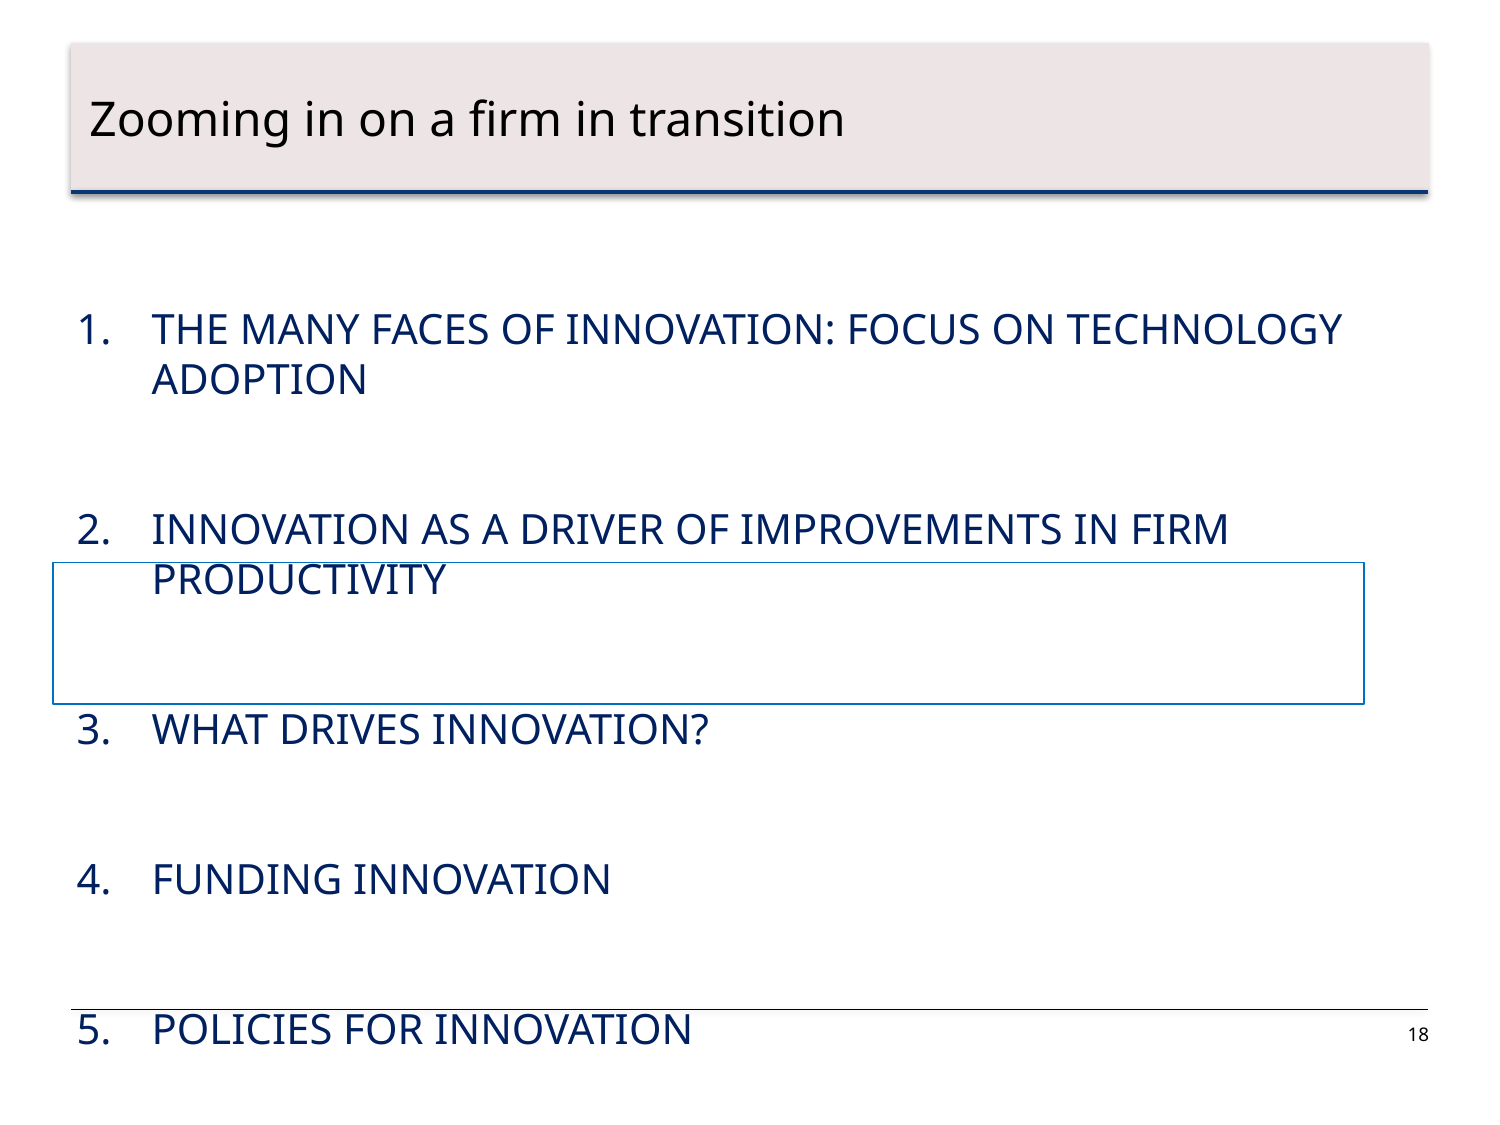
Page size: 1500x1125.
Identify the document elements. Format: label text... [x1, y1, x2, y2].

text_box [53, 562, 1365, 705]
list The many faces of innovation: focus on technology adoption Innovation as a driver of improvements in firm productivity What drives innovation? Funding innovation Policies for innovation [76, 302, 1436, 1012]
slide_number 18 [1330, 1022, 1430, 1046]
list Zooming in on a firm in transition [89, 87, 1430, 146]
